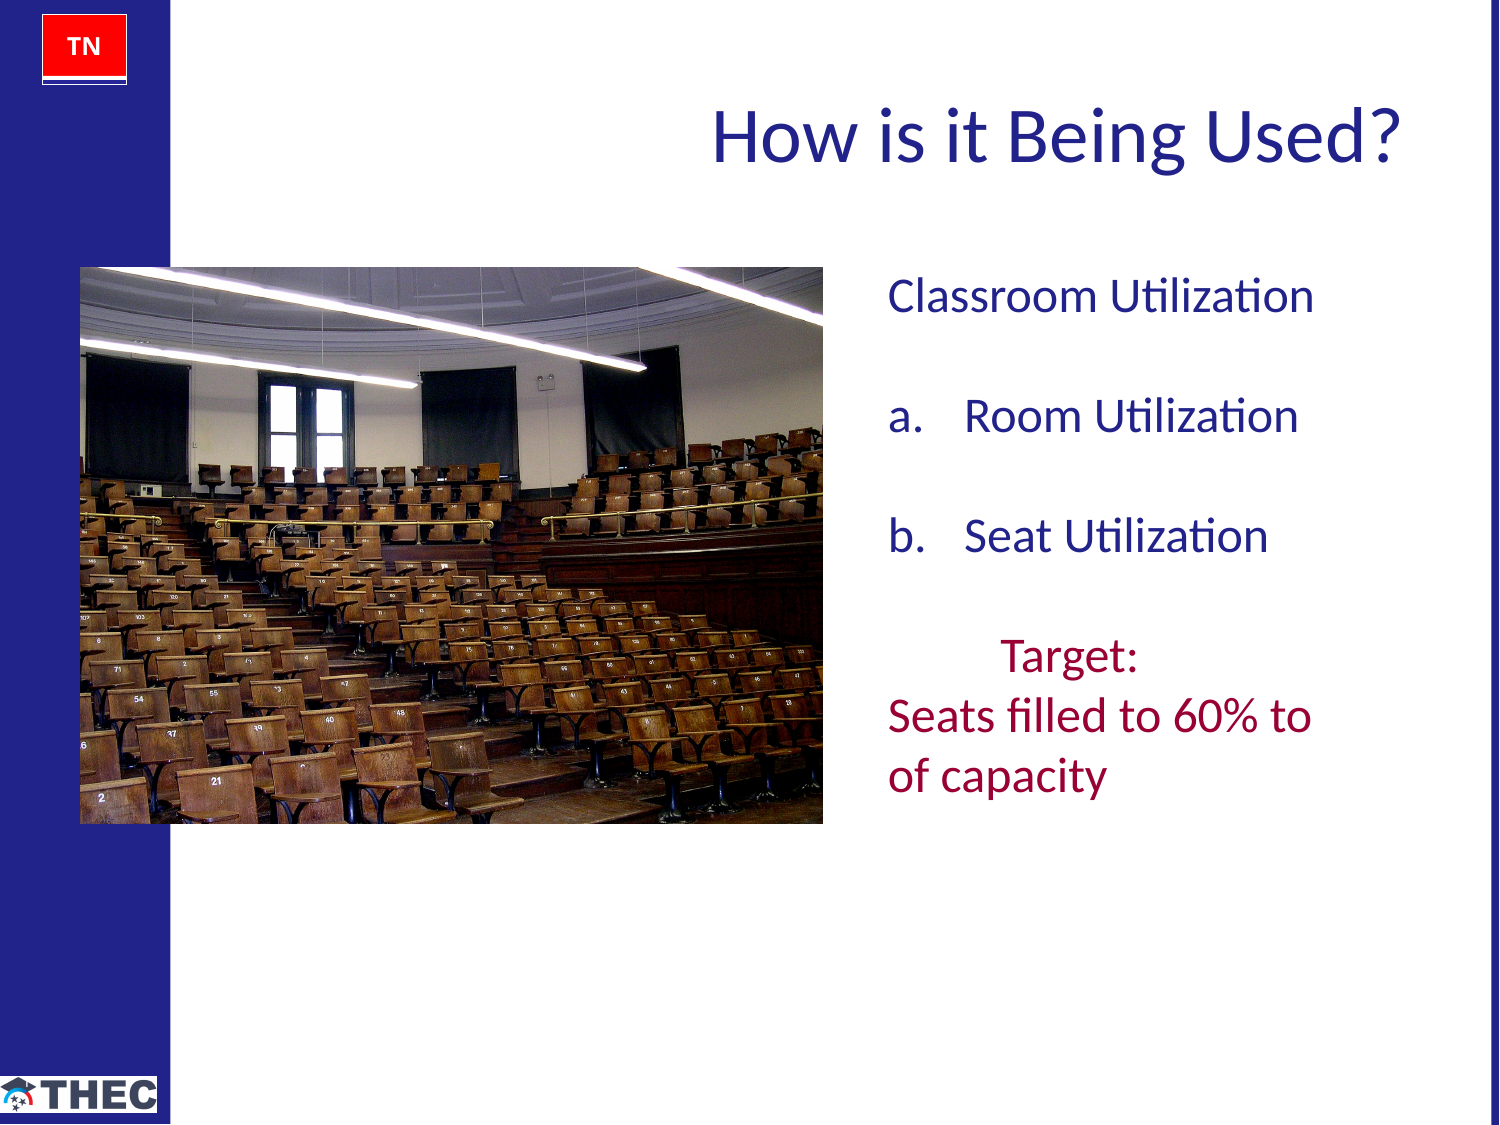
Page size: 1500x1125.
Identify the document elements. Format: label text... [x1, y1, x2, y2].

text_box How is it Being Used? [192, 36, 1456, 225]
picture [0, 1076, 157, 1113]
text_box Classroom Utilization a. Room Utilization b. Seat Utilization Target: Seats filled to 60% to of capacity [873, 255, 1342, 811]
picture [80, 267, 823, 825]
